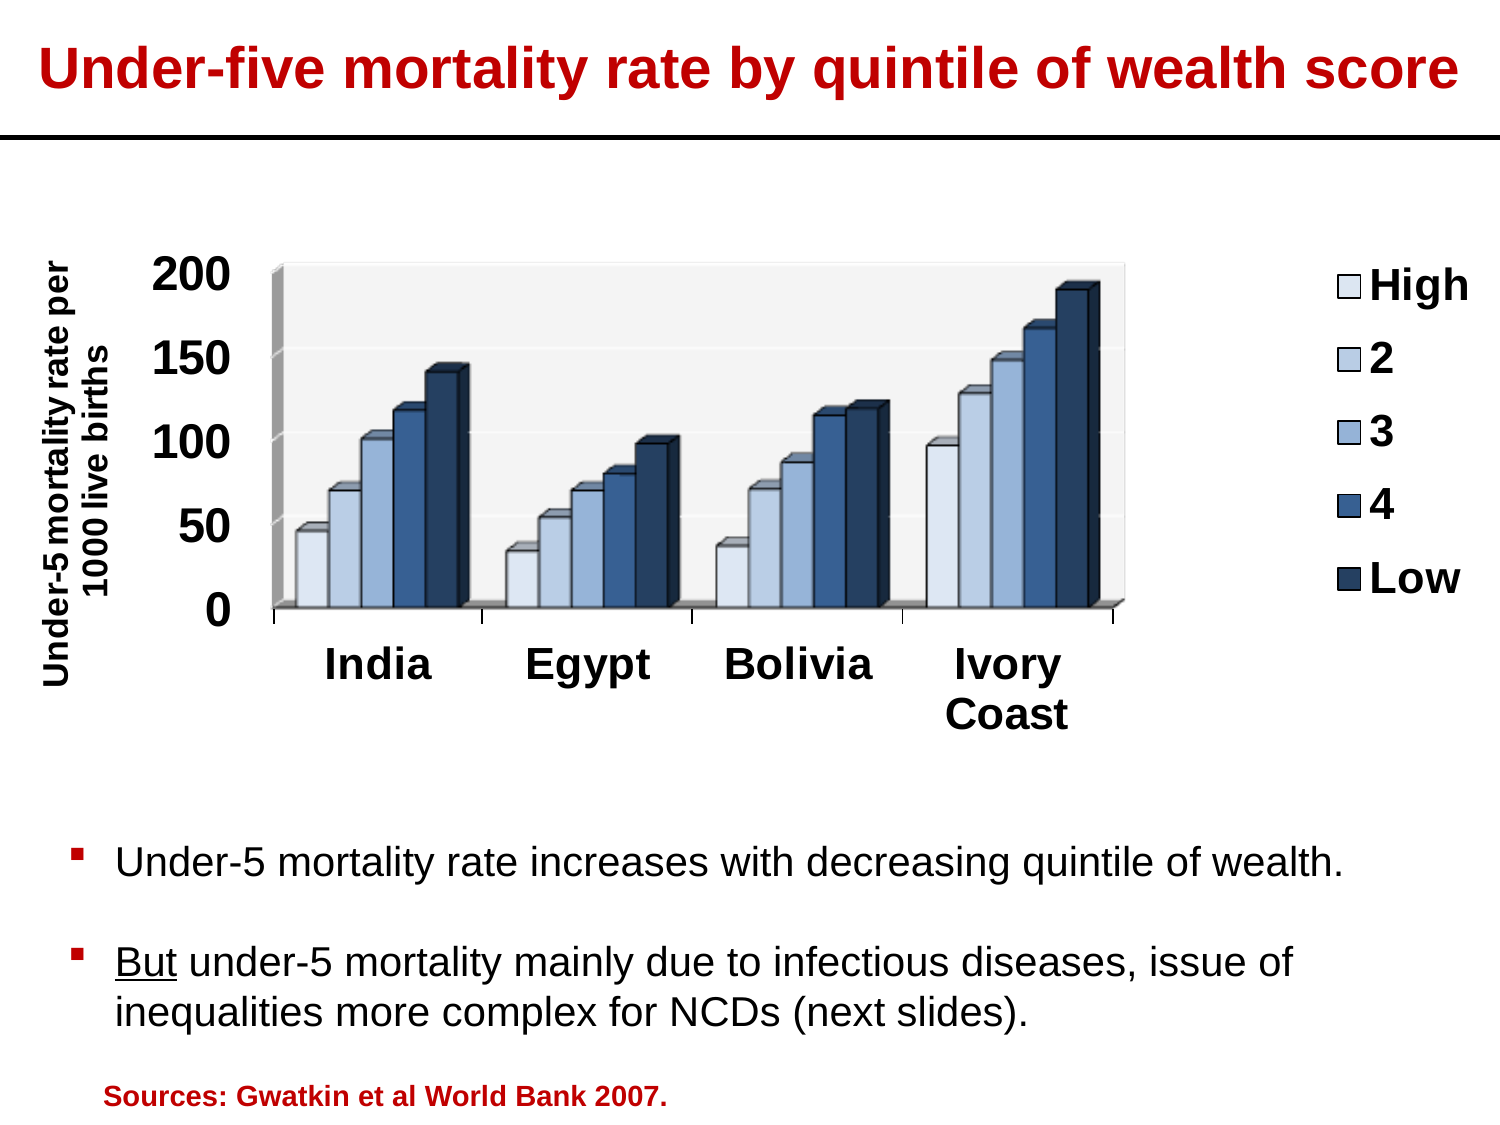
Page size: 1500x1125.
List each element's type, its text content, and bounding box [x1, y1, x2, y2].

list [16, 184, 1500, 811]
title Under-five mortality rate by quintile of wealth score [0, 0, 1500, 129]
text_box Under-5 mortality rate increases with decreasing quintile of wealth. But under-5 mortality mainly due to infectious diseases, issue of inequalities more complex for NCDs (next slides). [51, 819, 1449, 1051]
text_box Sources: Gwatkin et al World Bank 2007. [88, 1070, 1441, 1121]
